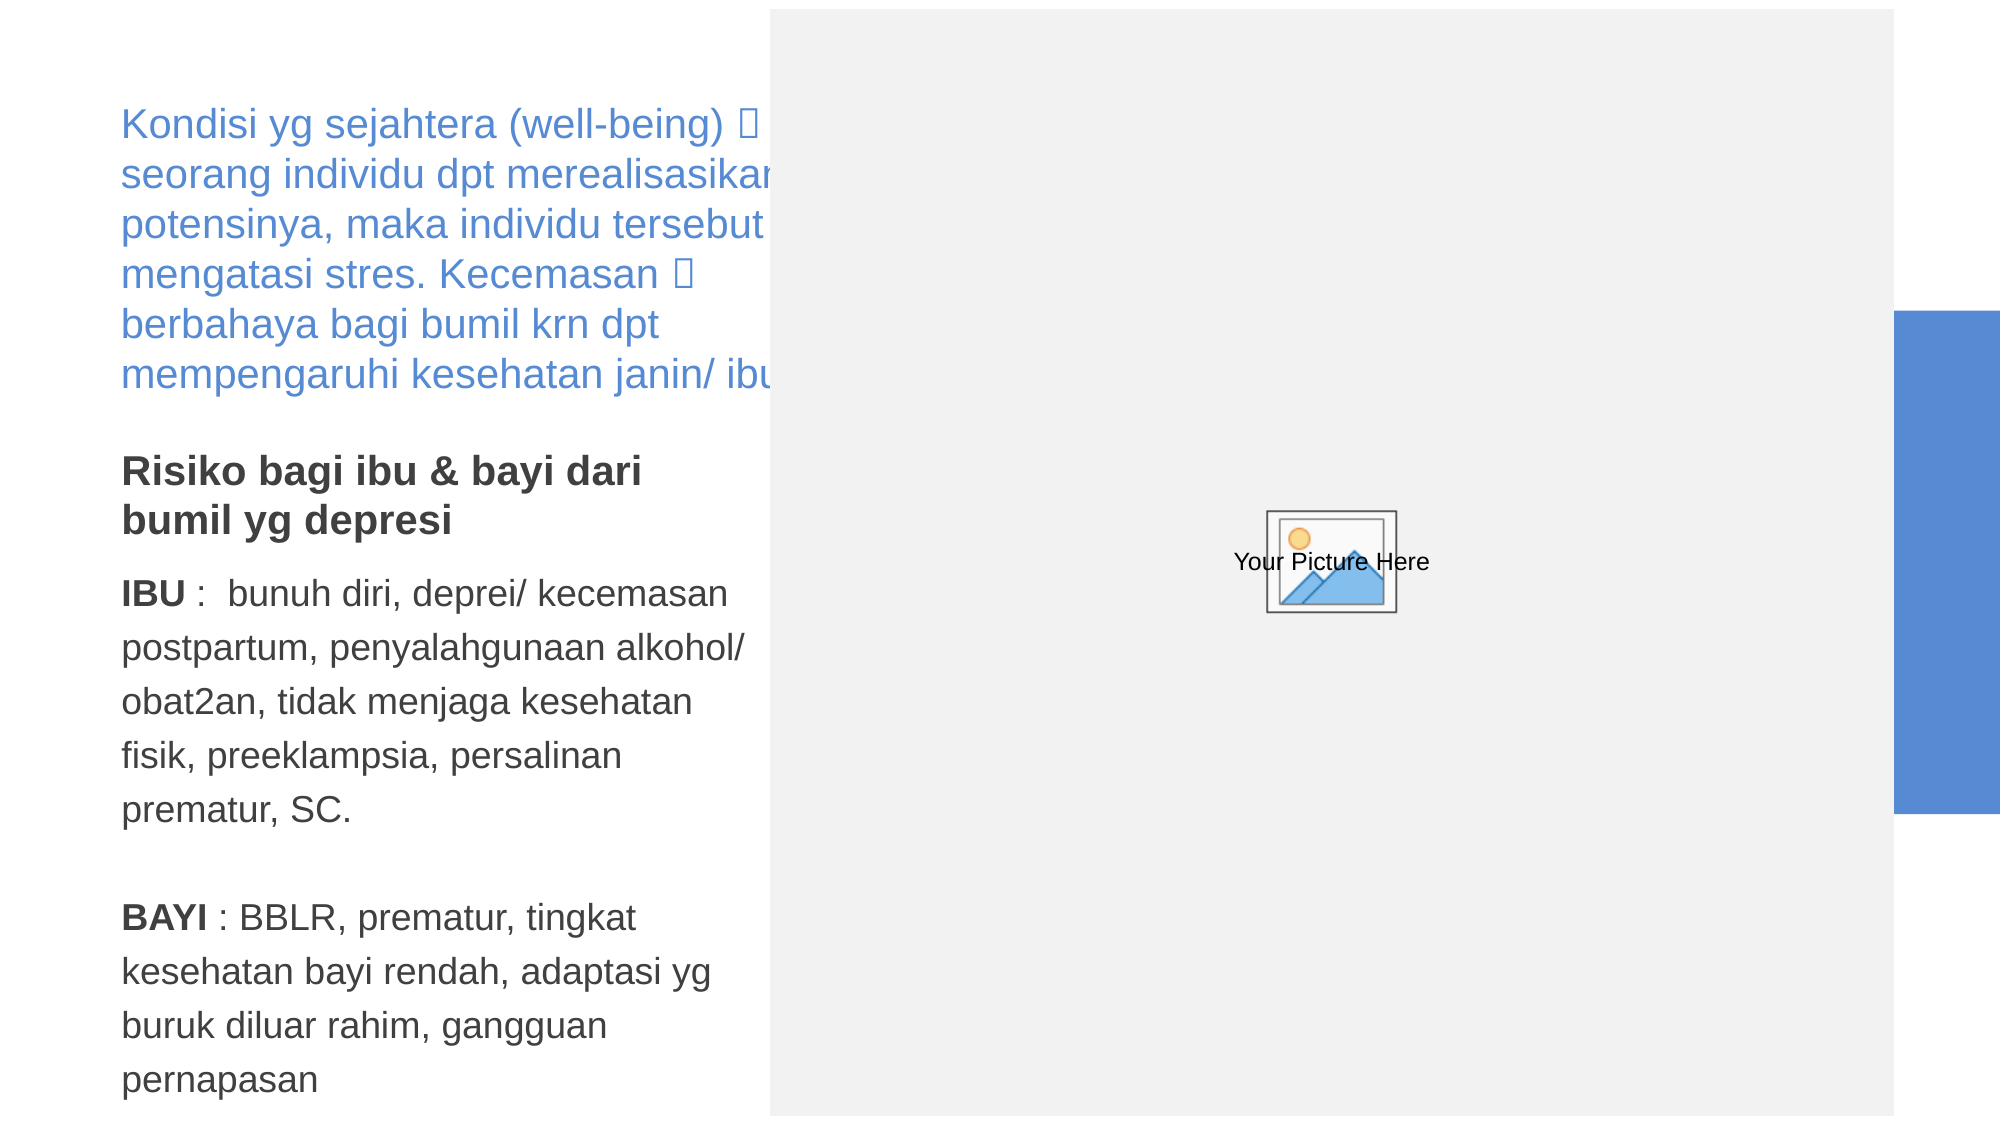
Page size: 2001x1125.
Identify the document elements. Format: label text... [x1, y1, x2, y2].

picture [770, 8, 1894, 1117]
text_box Kondisi yg sejahtera (well-being)  jika seorang individu dpt merealisasikan potensinya, maka individu tersebut dpt mengatasi stres. Kecemasan  berbahaya bagi bumil krn dpt mempengaruhi kesehatan janin/ ibu. [106, 89, 770, 405]
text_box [106, 435, 770, 1109]
